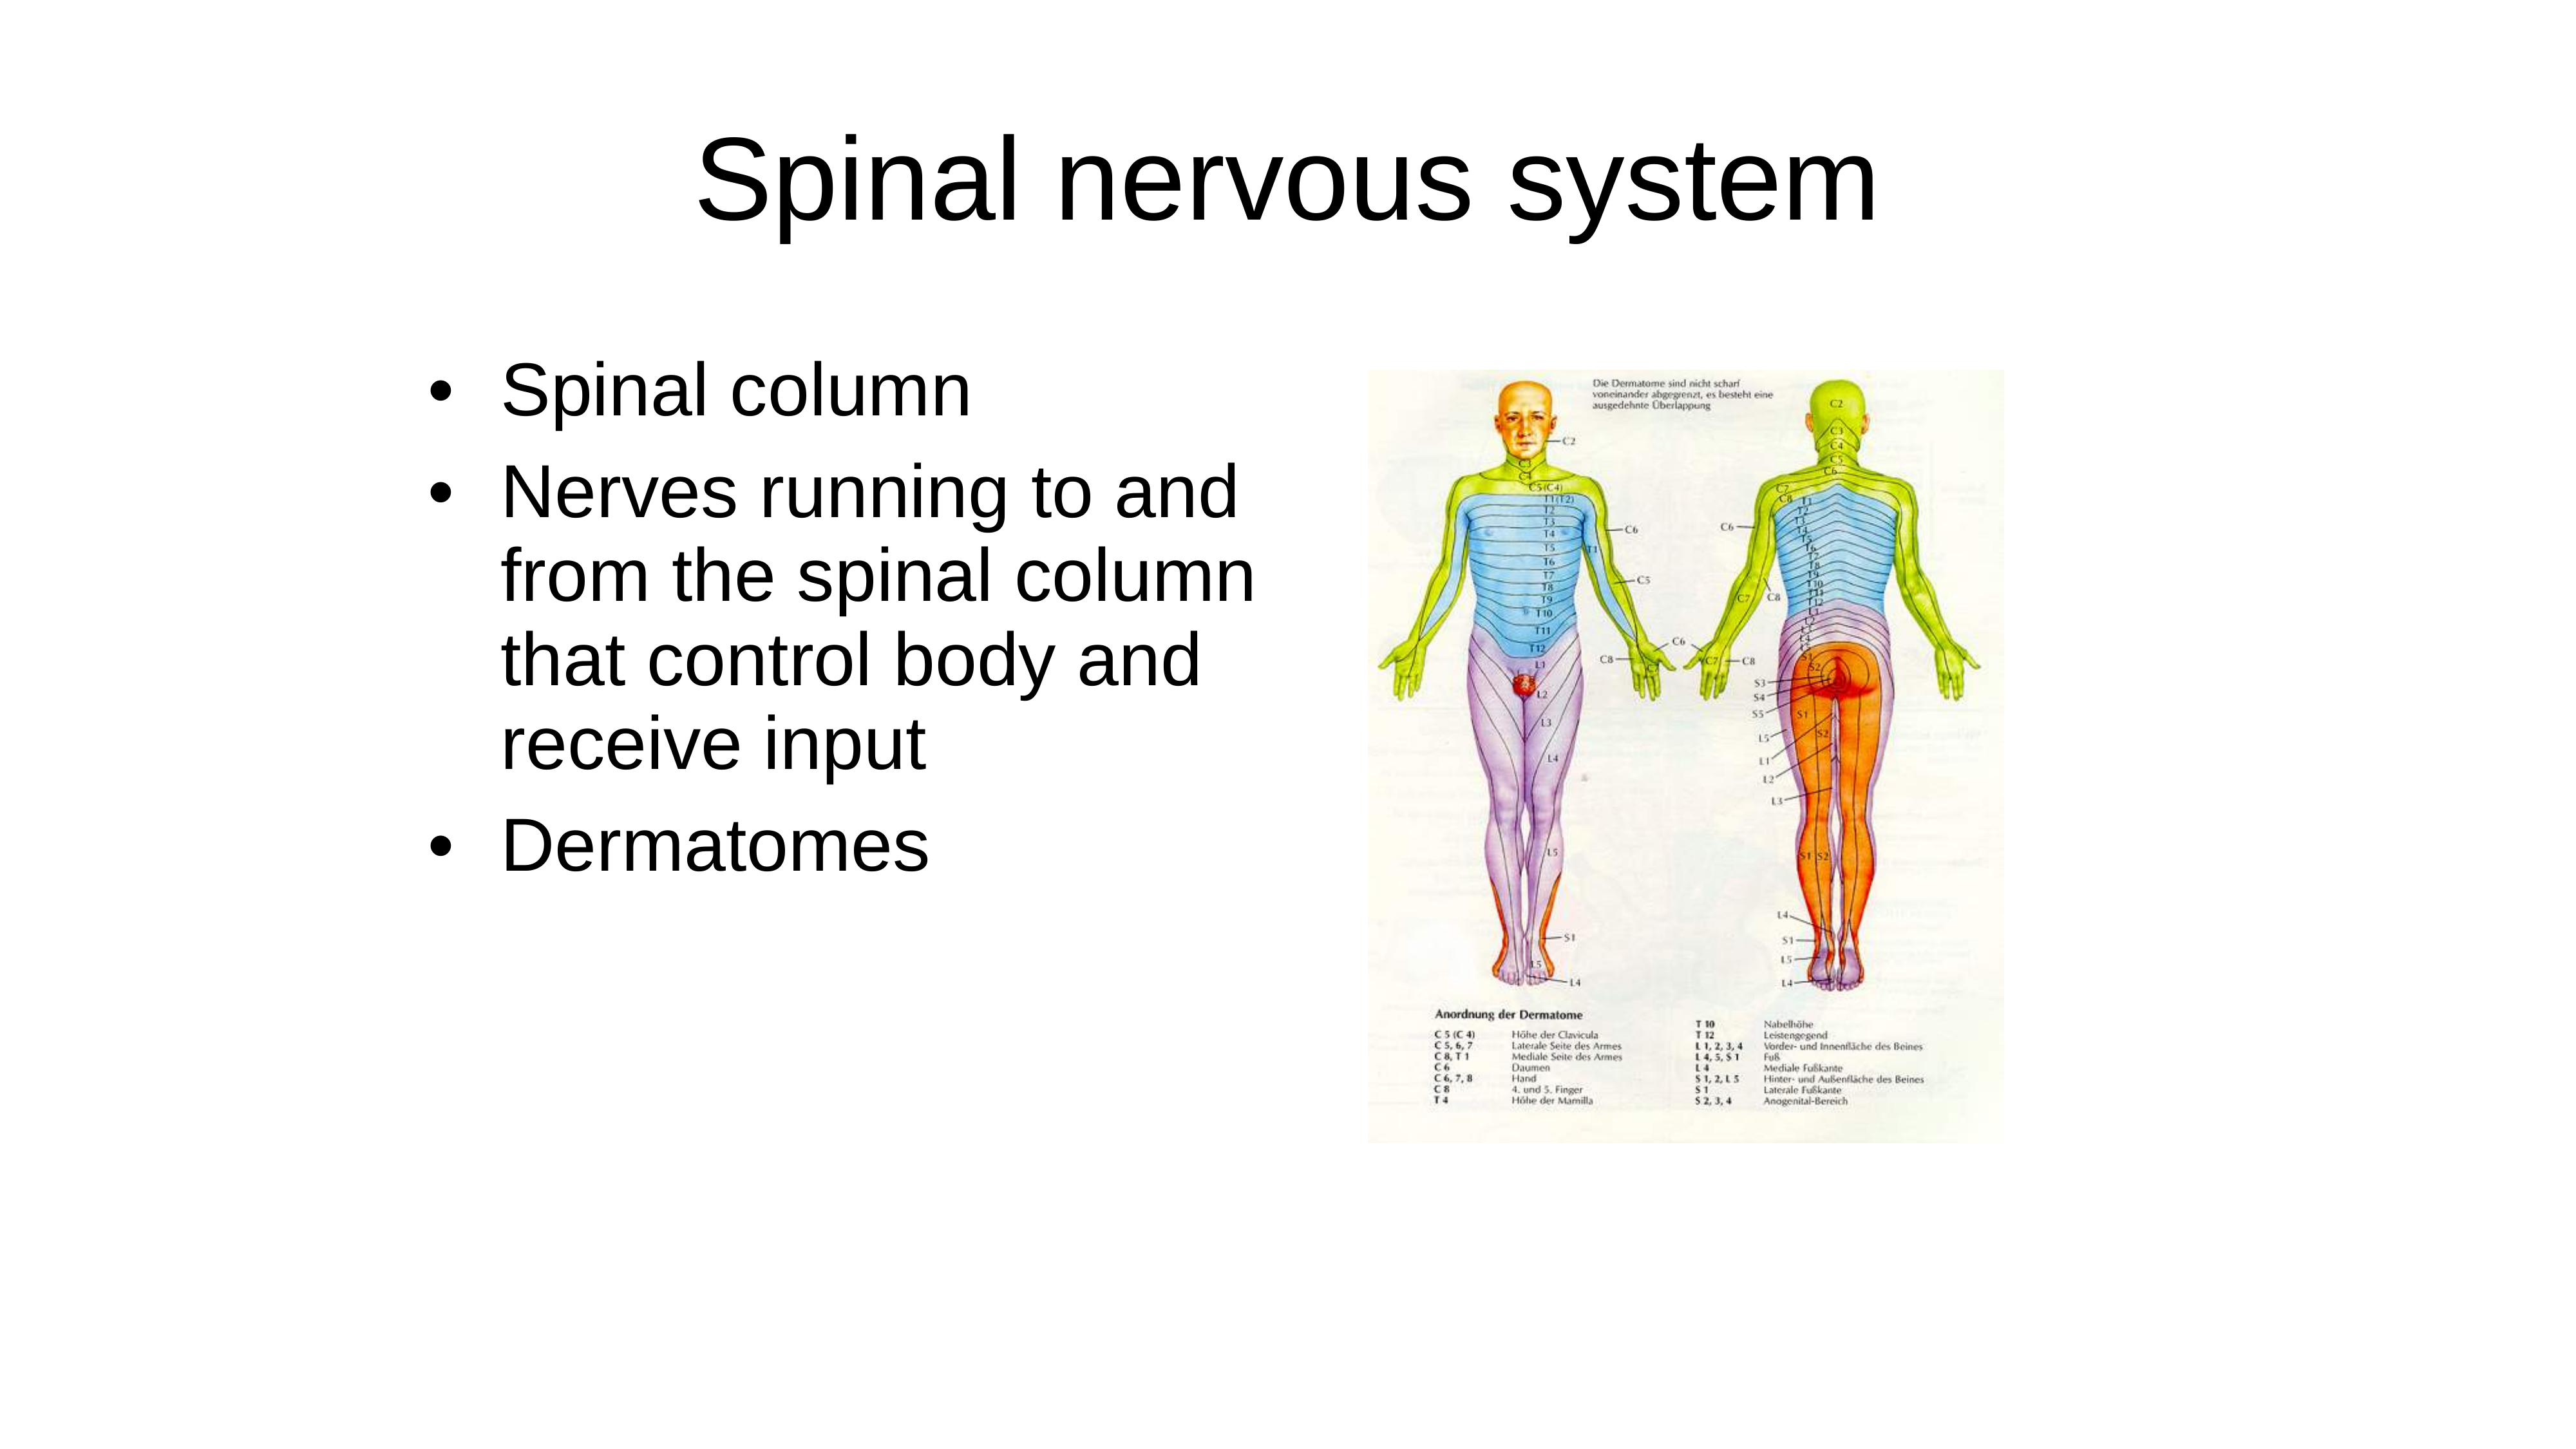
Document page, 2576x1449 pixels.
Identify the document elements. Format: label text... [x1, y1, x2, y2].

picture [1368, 370, 2005, 1144]
title Spinal nervous system [417, 57, 2159, 301]
list Spinal column Nerves running to and from the spinal column that control body and receive input Dermatomes [417, 337, 1273, 1297]
